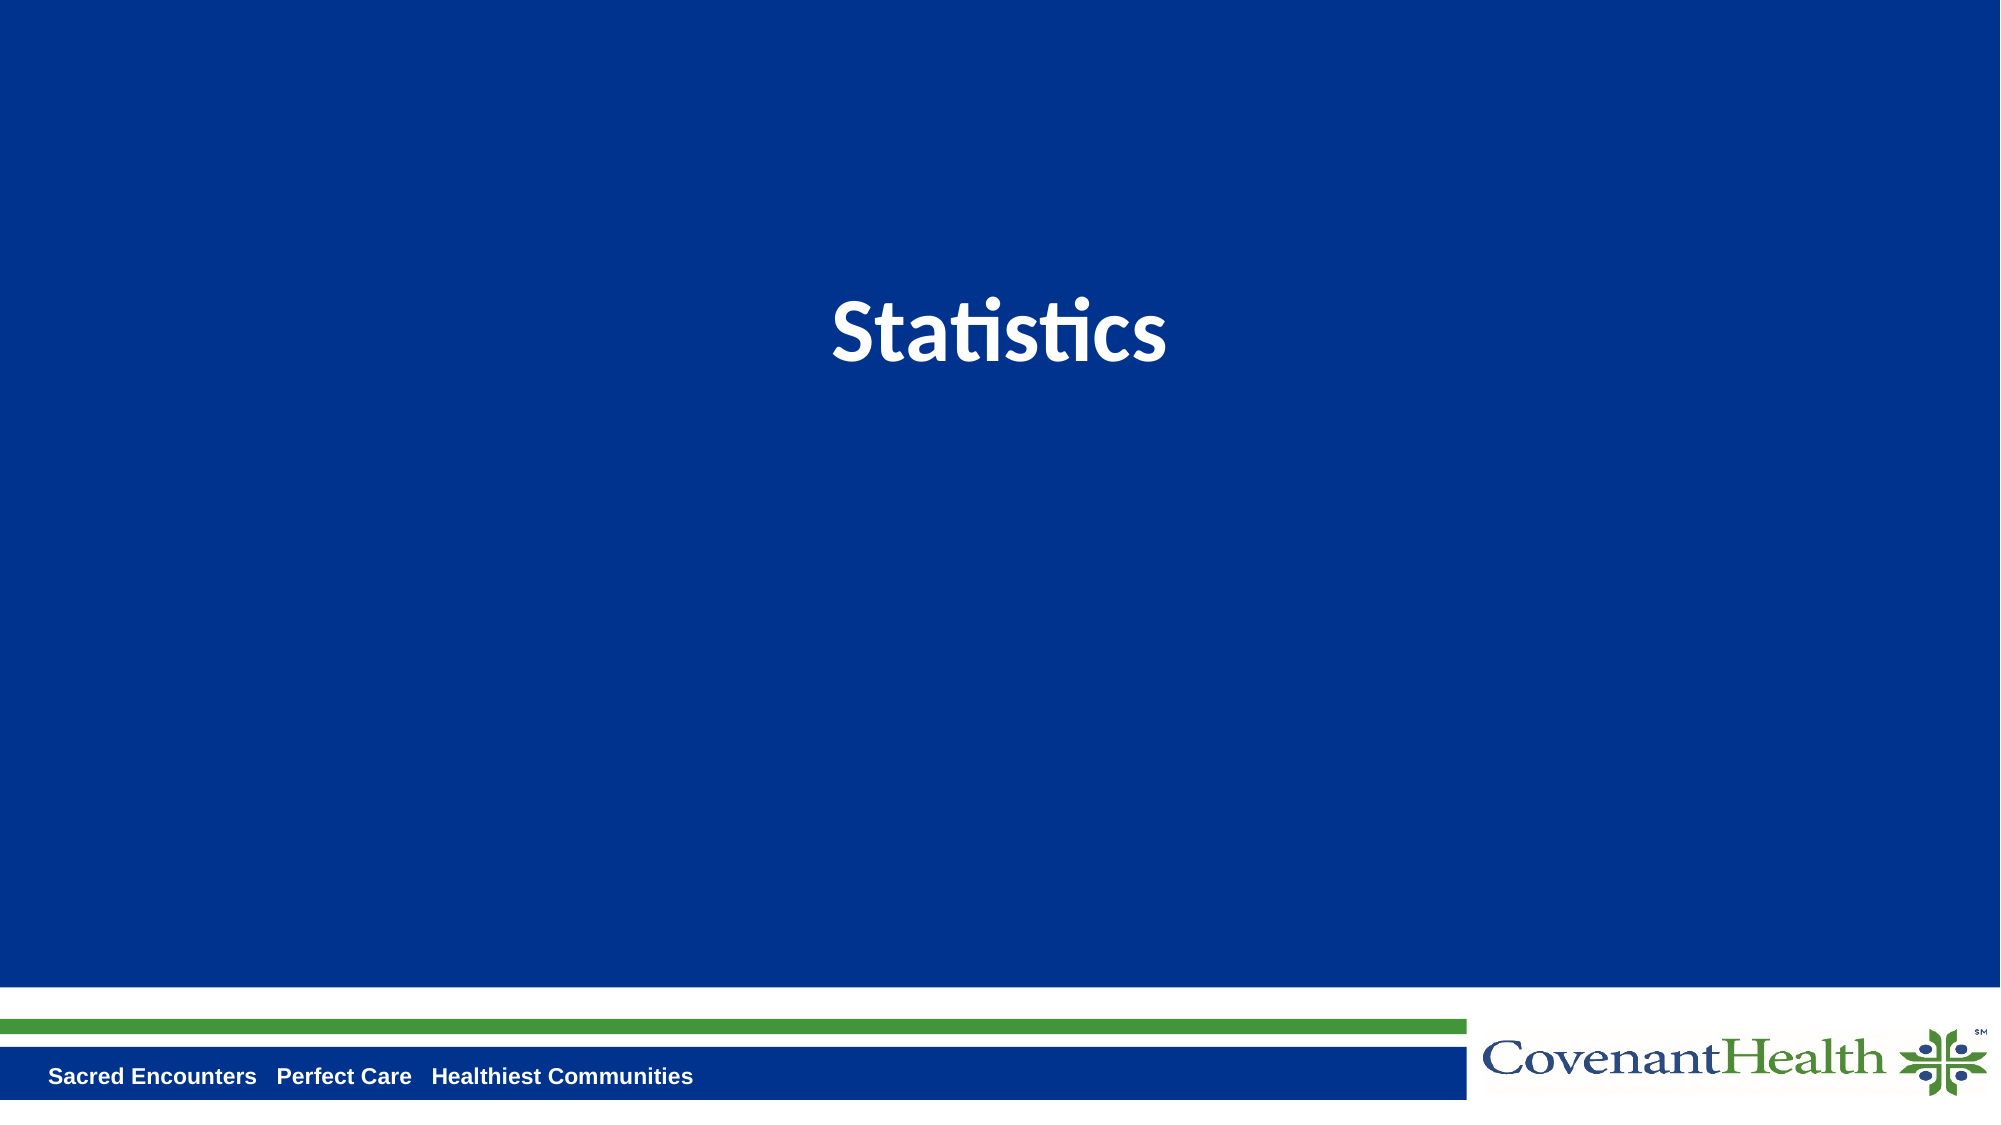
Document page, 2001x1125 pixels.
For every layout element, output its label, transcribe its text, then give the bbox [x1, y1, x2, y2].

title Statistics [150, 262, 1850, 504]
picture [1483, 1029, 1987, 1096]
